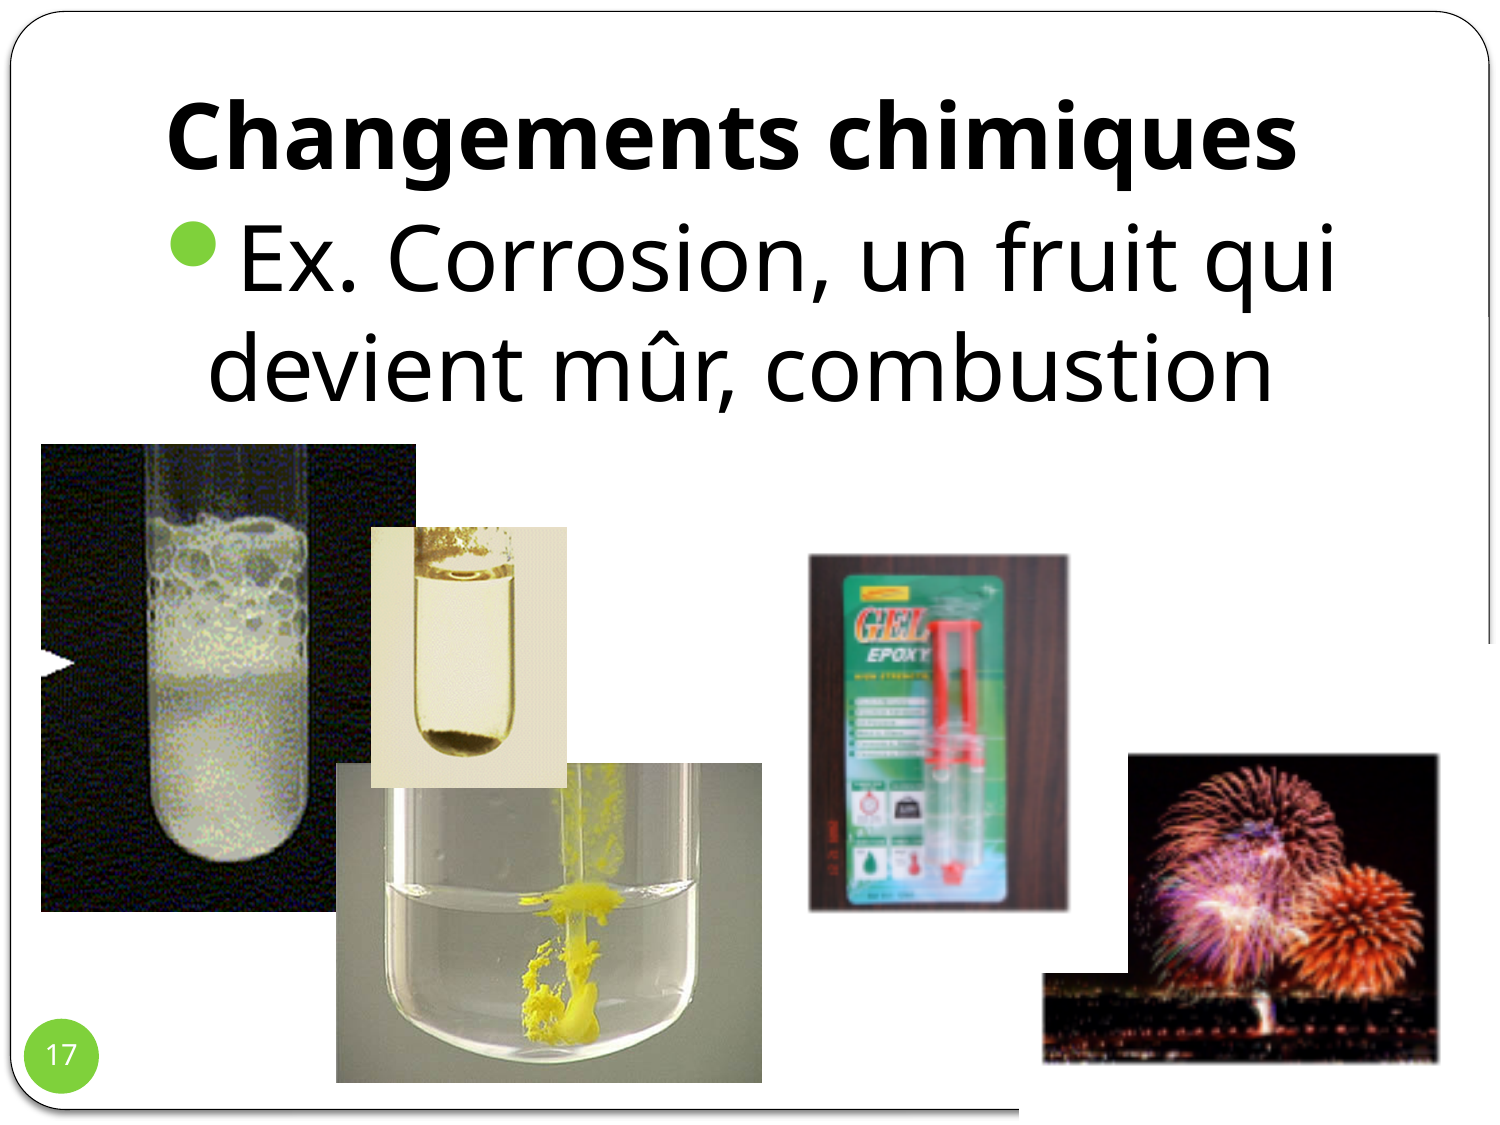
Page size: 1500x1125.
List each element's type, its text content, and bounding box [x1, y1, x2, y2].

picture [41, 444, 762, 1083]
picture [785, 444, 1500, 1125]
slide_number 17 [23, 1018, 99, 1094]
list Changements chimiques Ex. Corrosion, un fruit qui devient mûr, combustion [150, 70, 1425, 504]
